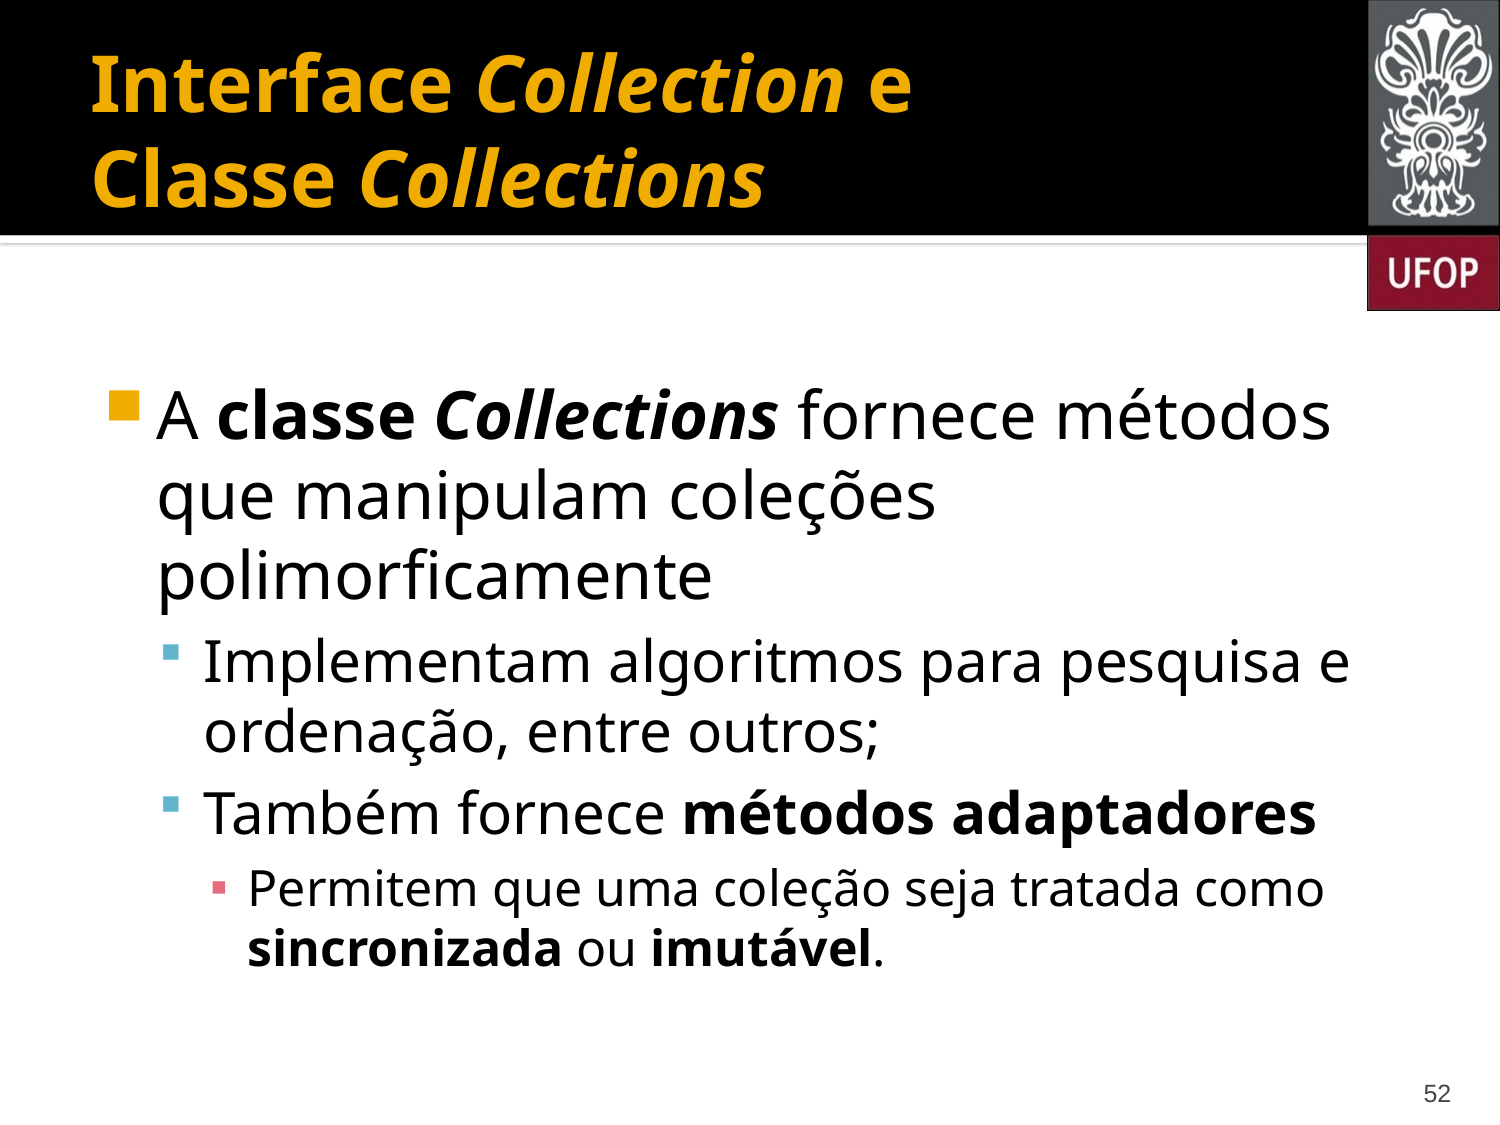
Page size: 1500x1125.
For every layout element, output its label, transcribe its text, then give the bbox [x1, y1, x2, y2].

slide_number 52 [1345, 1062, 1467, 1108]
title Interface Collection e Classe Collections [75, 25, 1370, 231]
list A classe Collections fornece métodos que manipulam coleções polimorficamente Implementam algoritmos para pesquisa e ordenação, entre outros; Também fornece métodos adaptadores Permitem que uma coleção seja tratada como sincronizada ou imutável. [75, 291, 1425, 1050]
picture [1367, 0, 1500, 311]
